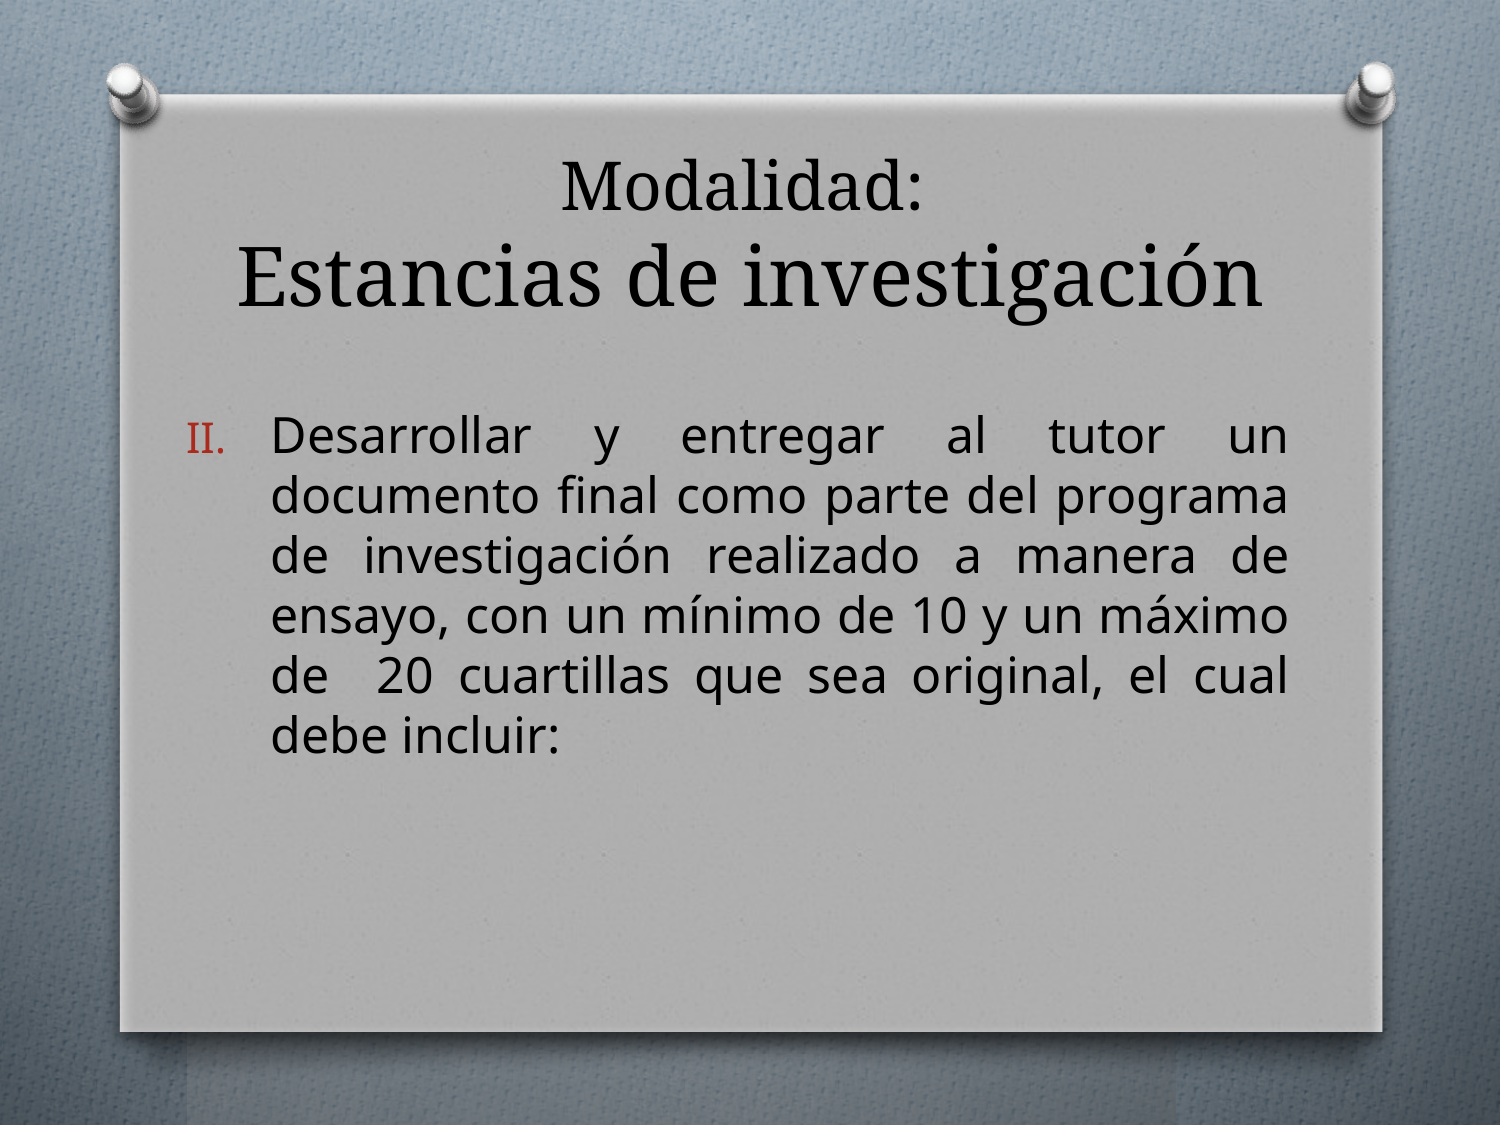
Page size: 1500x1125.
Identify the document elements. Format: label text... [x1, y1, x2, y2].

text_box Desarrollar y entregar al tutor un documento final como parte del programa de investigación realizado a manera de ensayo, con un mínimo de 10 y un máximo de 20 cuartillas que sea original, el cual debe incluir: [171, 326, 1306, 1024]
picture [1317, 35, 1439, 156]
picture [75, 29, 198, 153]
title Modalidad: Estancias de investigación [179, 134, 1323, 332]
